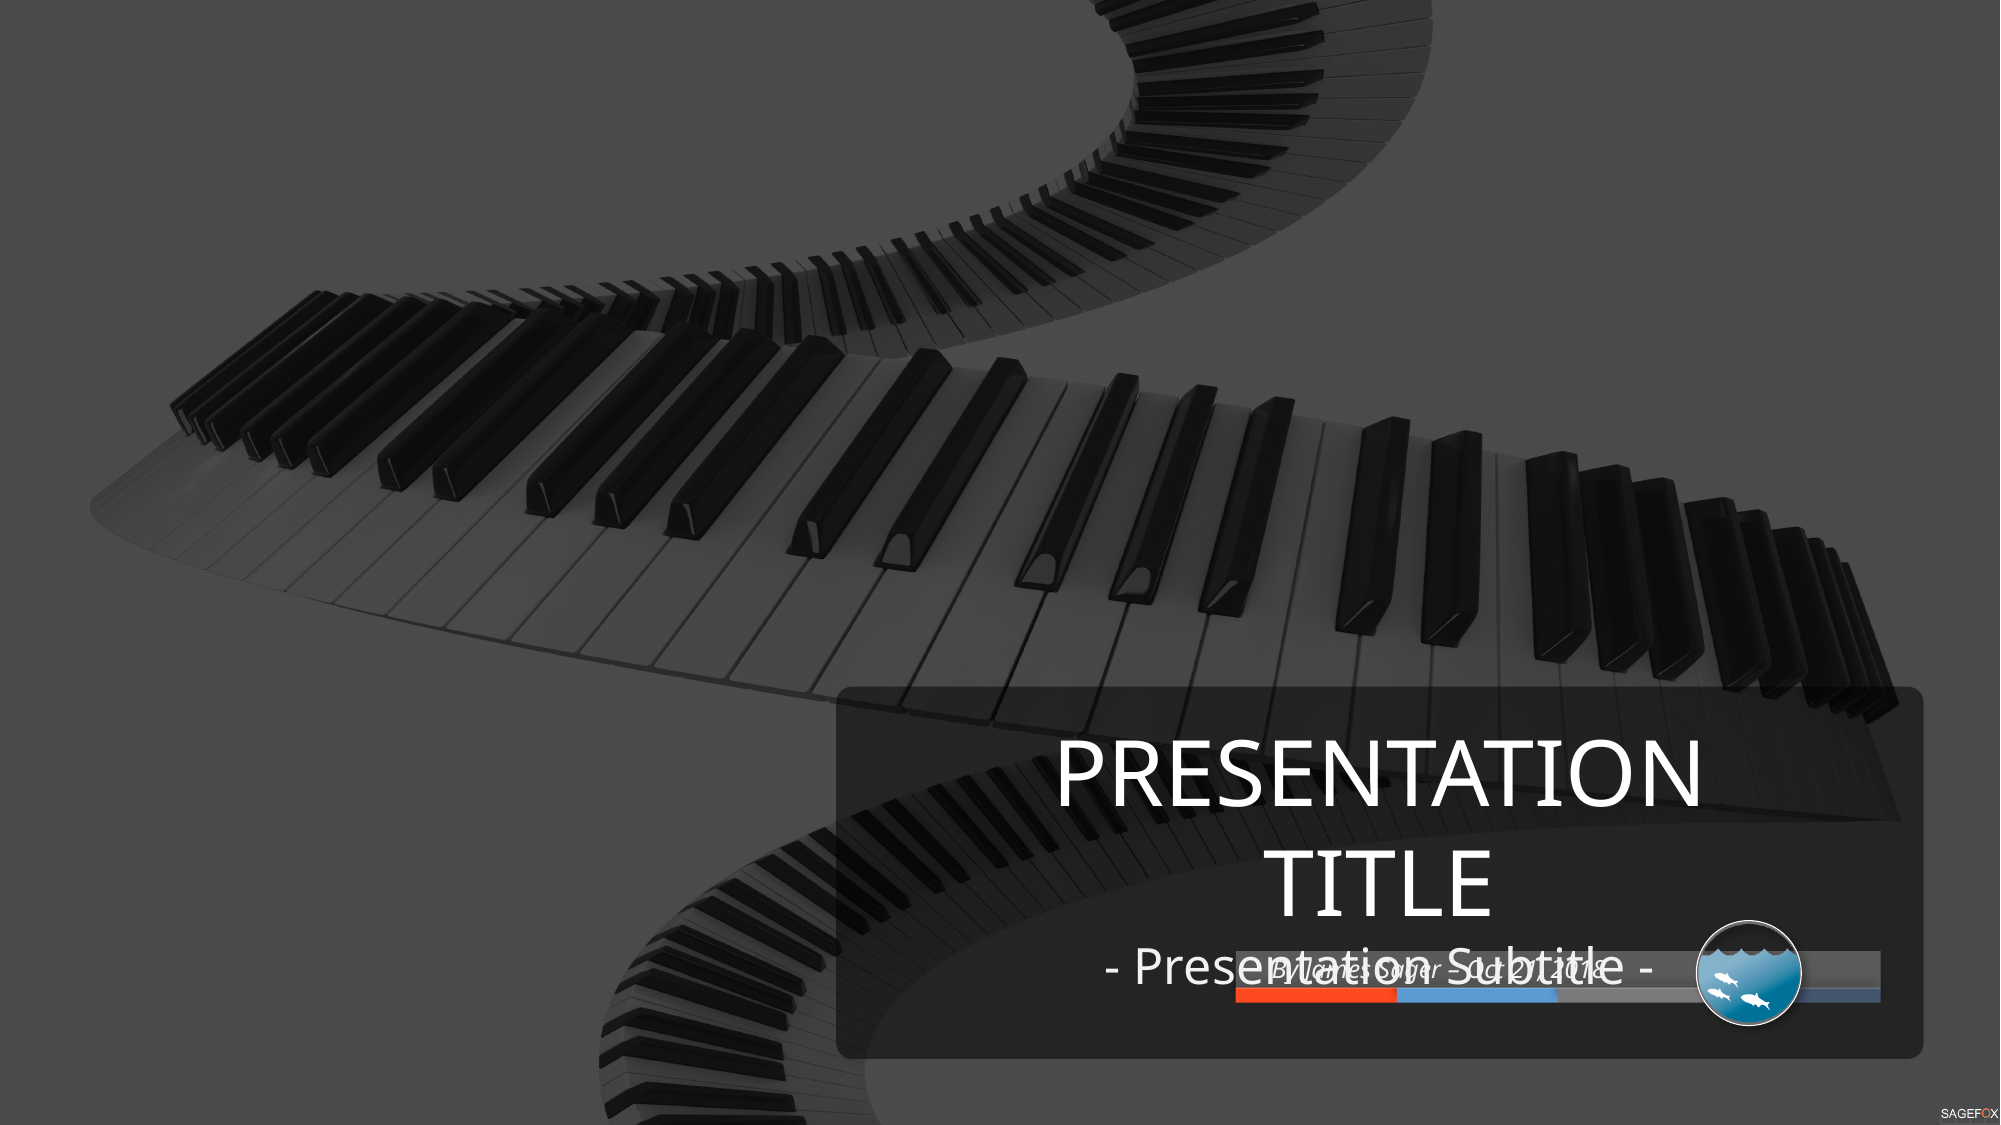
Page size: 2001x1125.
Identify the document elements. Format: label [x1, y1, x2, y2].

text_box [836, 686, 1924, 1059]
picture [1940, 0, 2001, 1125]
